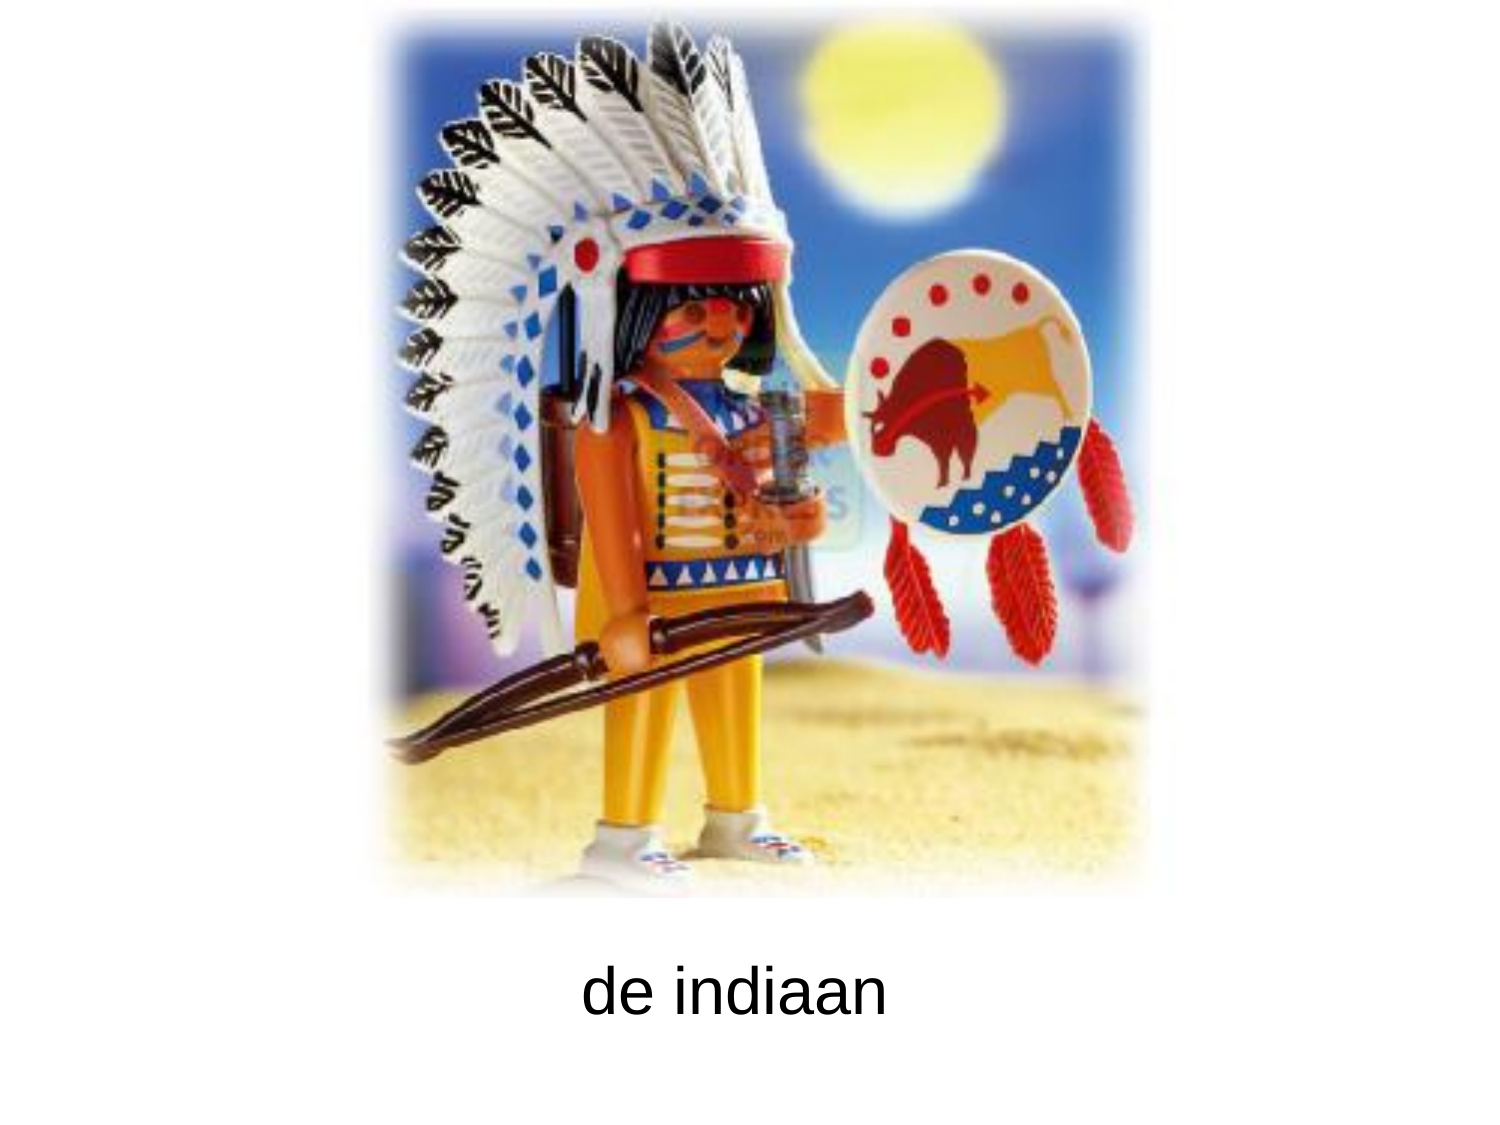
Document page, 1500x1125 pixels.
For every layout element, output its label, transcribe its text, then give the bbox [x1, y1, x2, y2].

subtitle de indiaan [206, 940, 1264, 1078]
picture [312, 0, 1211, 898]
